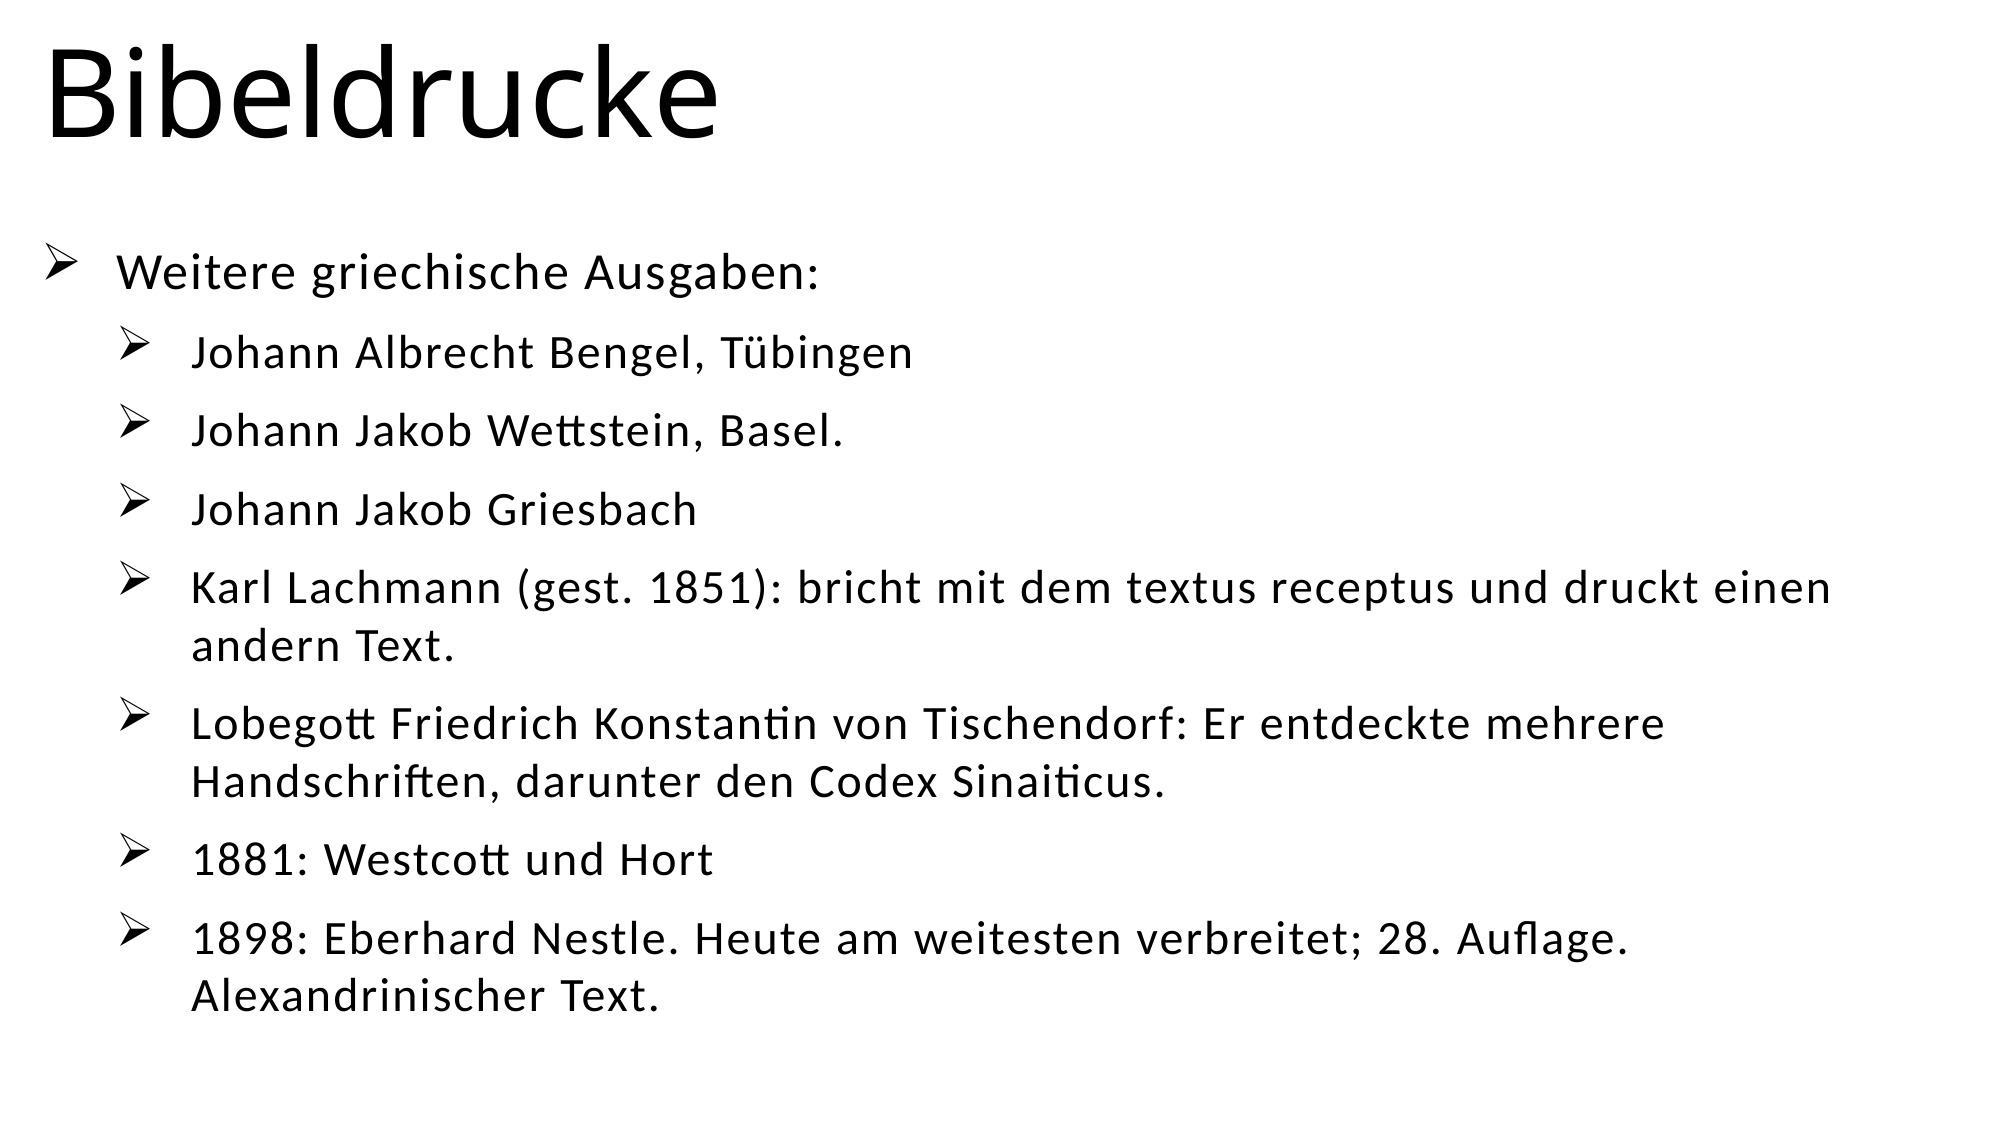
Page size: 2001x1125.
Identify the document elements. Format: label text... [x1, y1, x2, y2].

subtitle Weitere griechische Ausgaben: Johann Albrecht Bengel, Tübingen Johann Jakob Wettstein, Basel. Johann Jakob Griesbach Karl Lachmann (gest. 1851): bricht mit dem textus receptus und druckt einen andern Text. Lobegott Friedrich Konstantin von Tischendorf: Er entdeckte mehrere Handschriften, darunter den Codex Sinaiticus. 1881: Westcott und Hort 1898: Eberhard Nestle. Heute am weitesten verbreitet; 28. Auflage. Alexandrinischer Text. [26, 229, 1927, 1125]
title Bibeldrucke [26, 23, 1927, 172]
